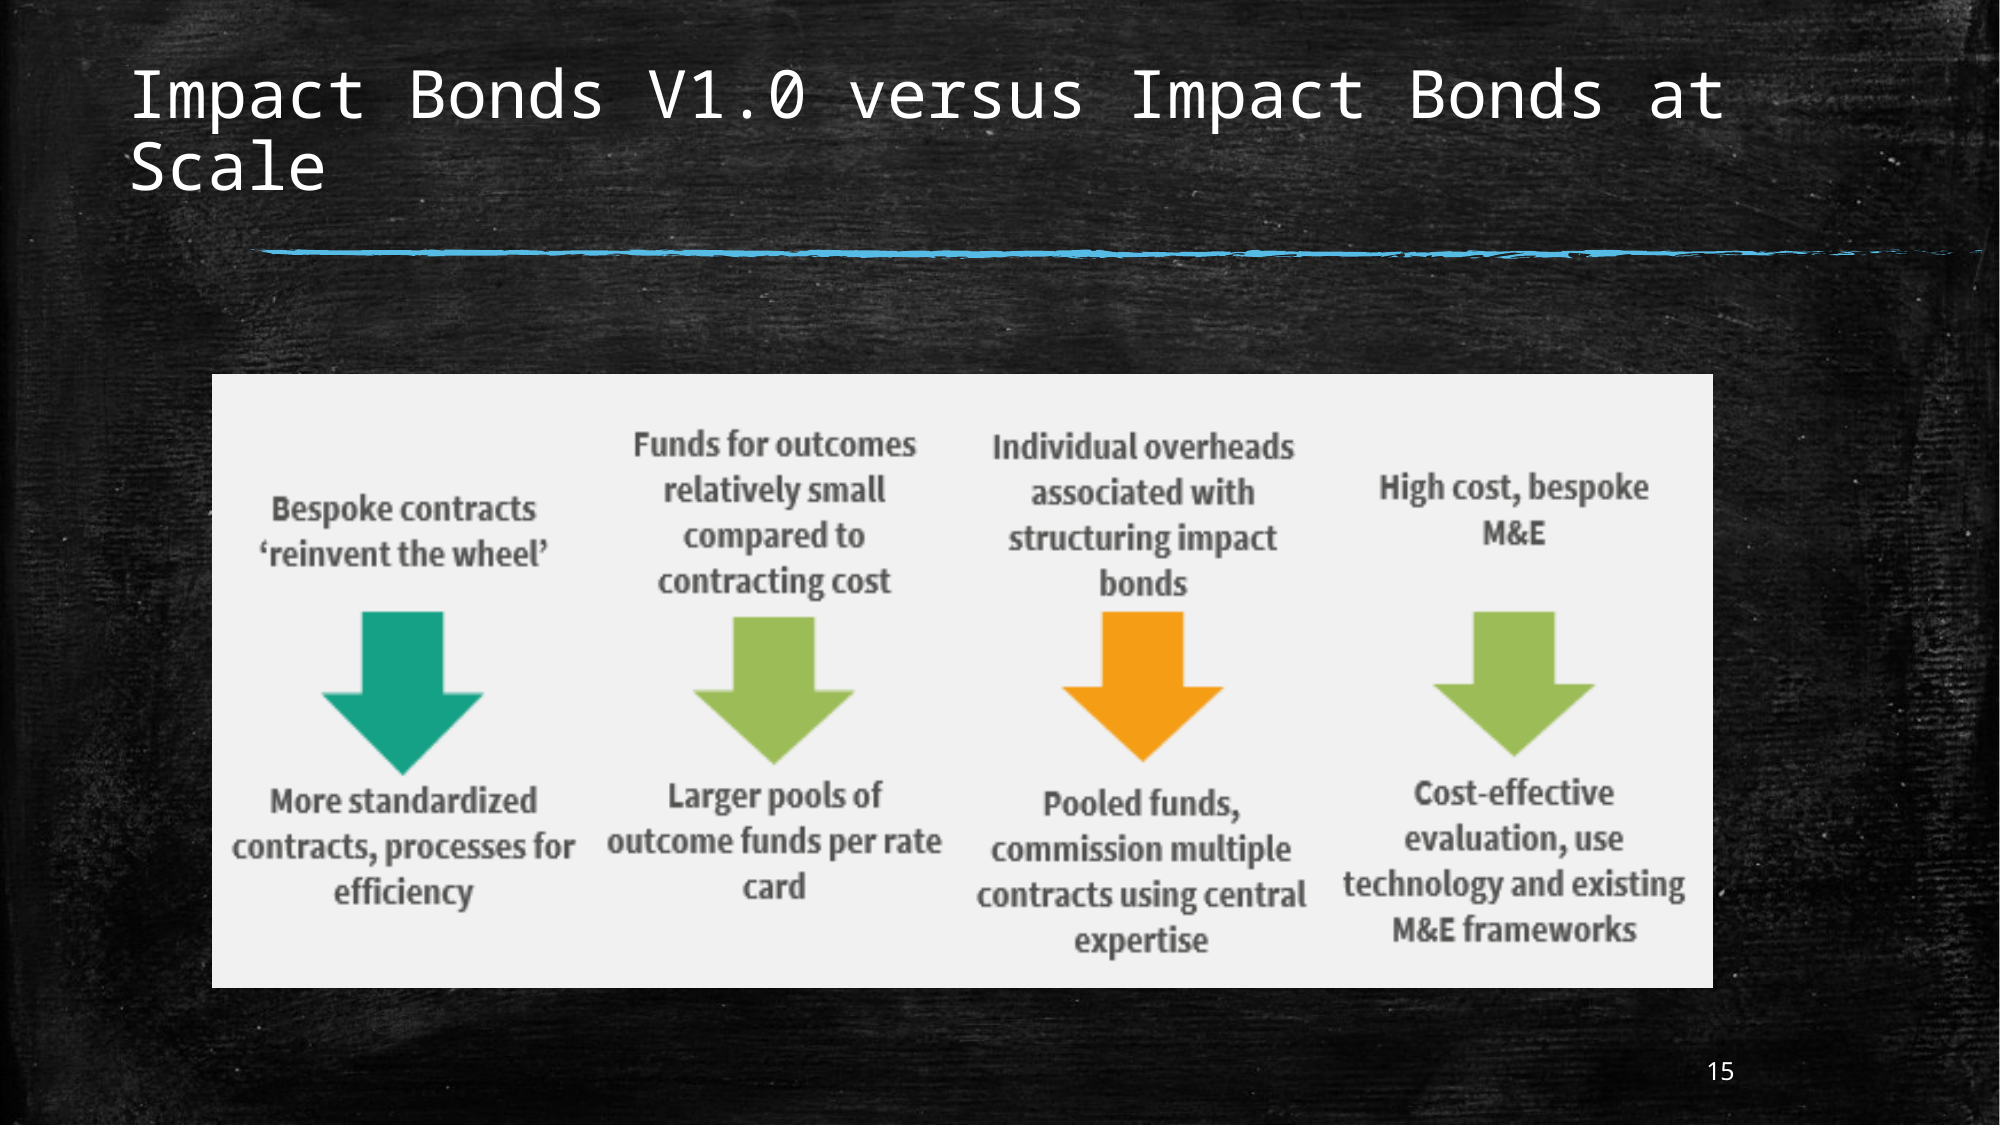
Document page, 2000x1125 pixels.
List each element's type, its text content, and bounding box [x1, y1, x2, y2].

title Impact Bonds V1.0 versus Impact Bonds at Scale [112, 45, 1863, 213]
slide_number 15 [1562, 1050, 1750, 1096]
picture [212, 374, 1713, 988]
